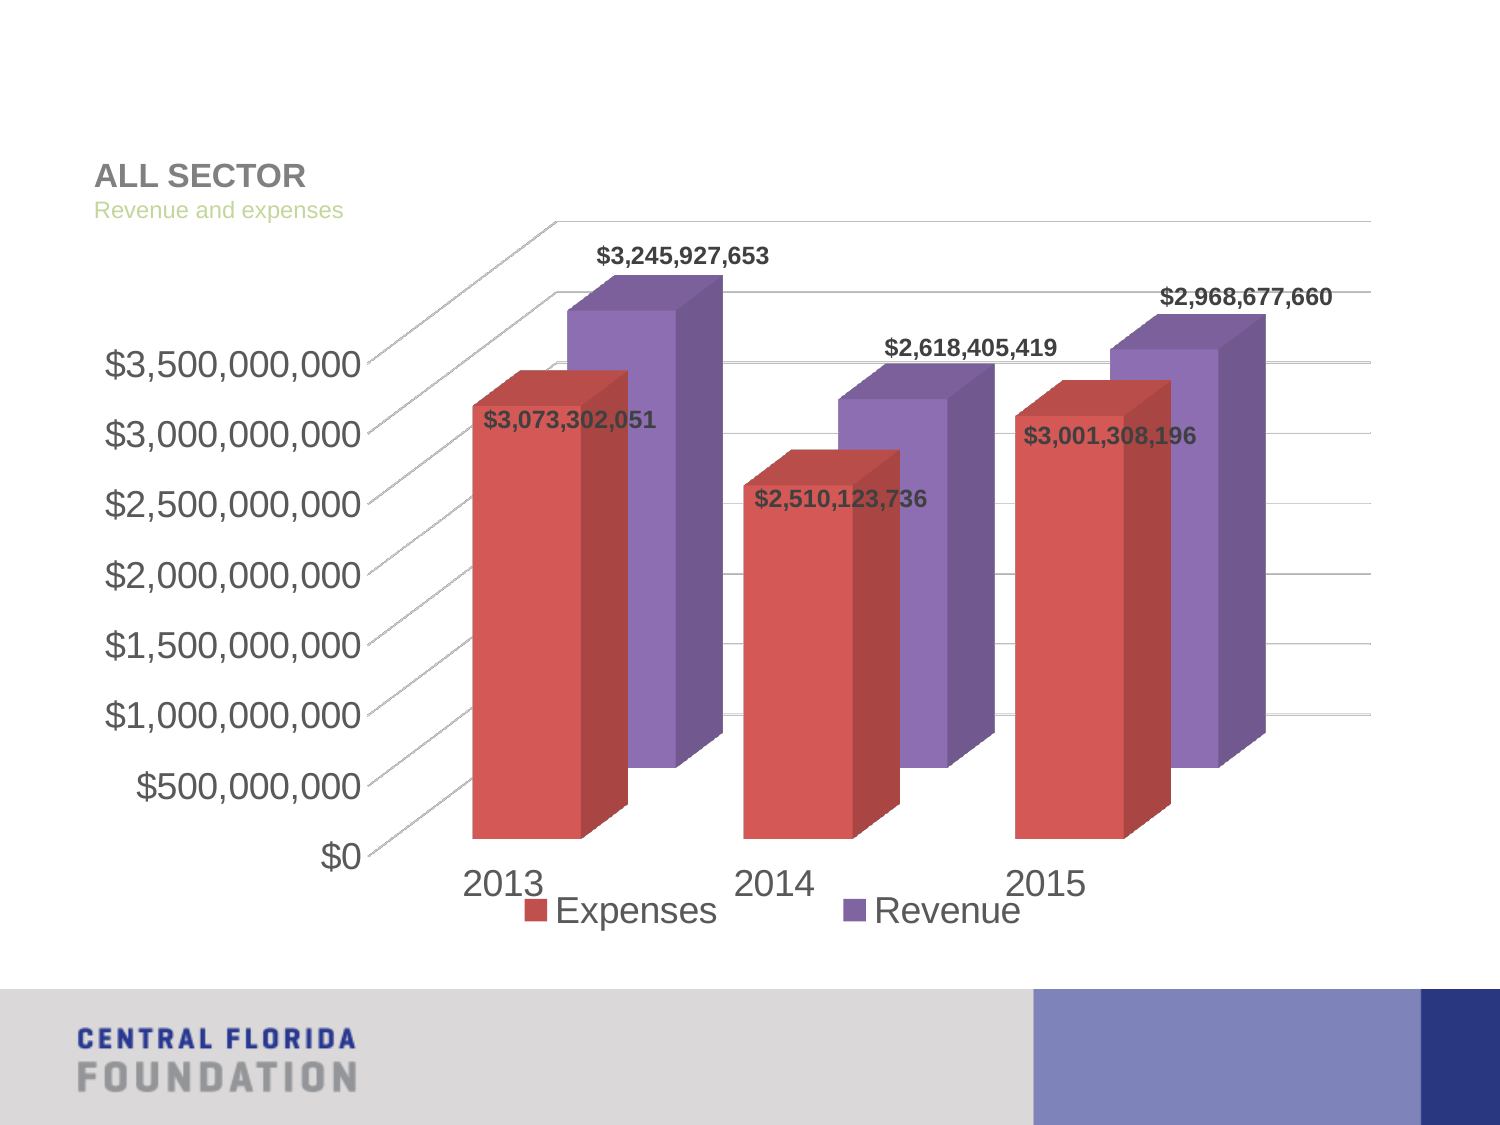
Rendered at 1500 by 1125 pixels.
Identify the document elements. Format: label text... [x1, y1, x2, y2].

title ALL SECTOR Revenue and expenses [78, 103, 1429, 291]
chart [78, 205, 1398, 990]
